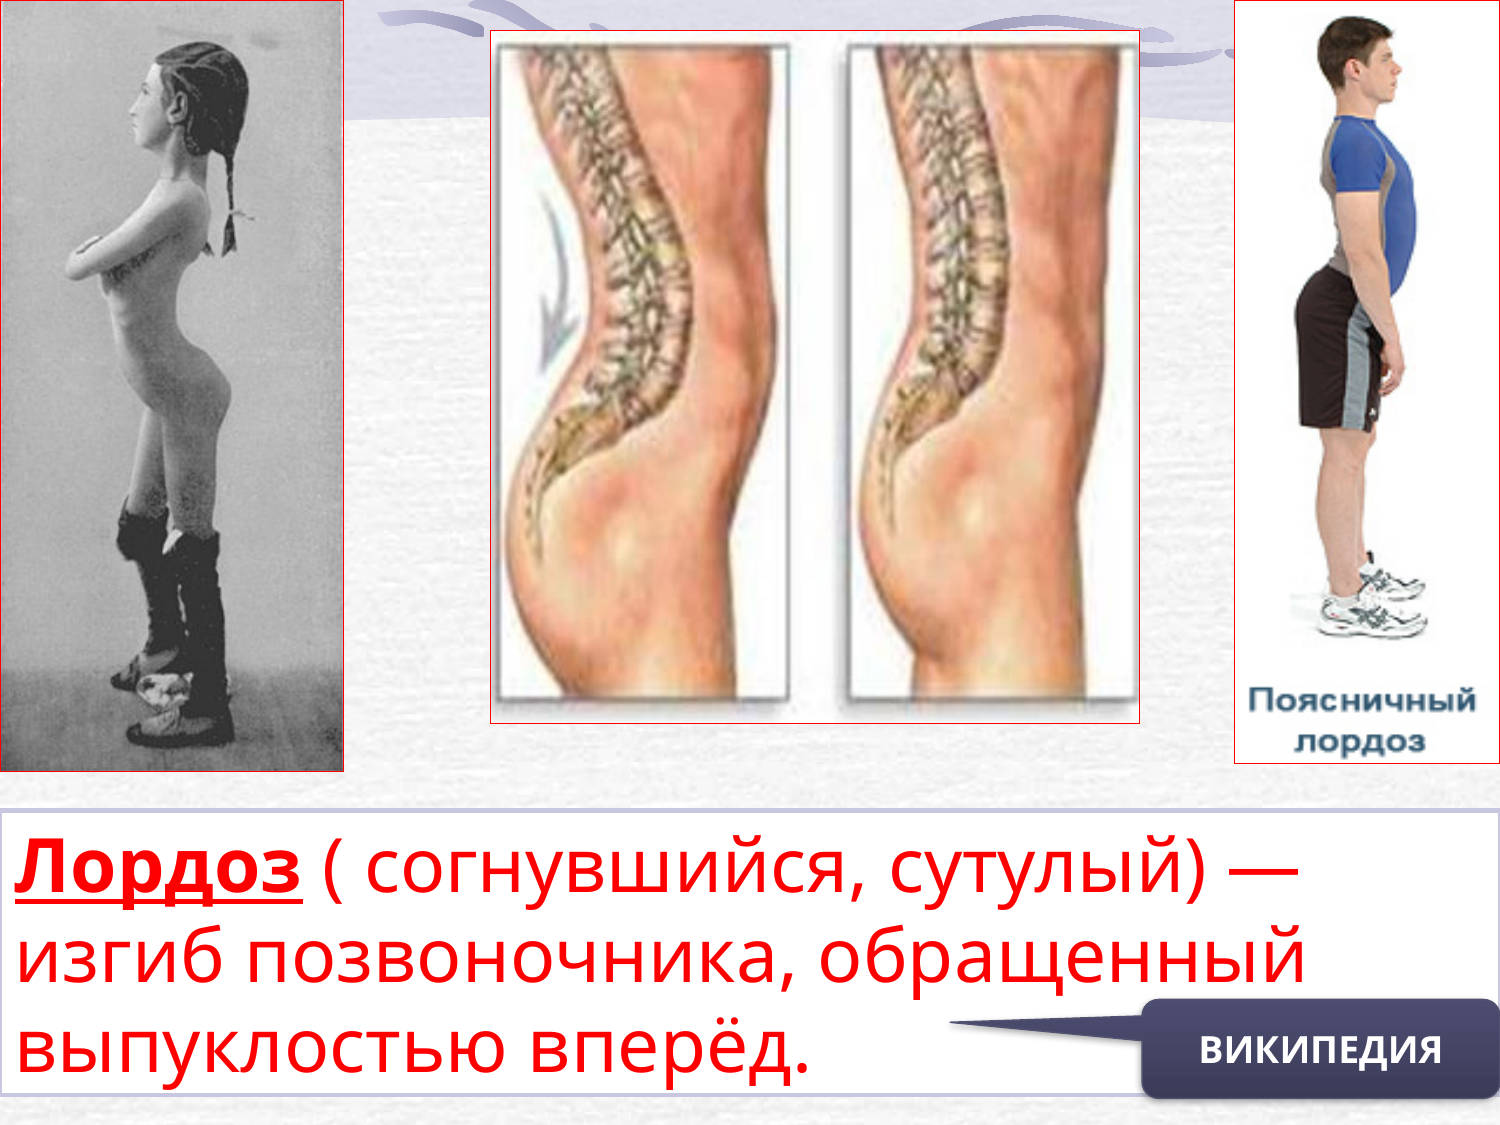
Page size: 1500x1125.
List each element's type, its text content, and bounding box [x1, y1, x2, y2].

text_box Лордоз ( согнувшийся, сутулый) — изгиб позвоночника, обращенный выпуклостью вперёд. [0, 808, 1500, 1097]
picture [0, 1097, 1500, 1125]
text_box ВИКИПЕДИЯ [949, 998, 1500, 1100]
picture [0, 0, 1500, 808]
